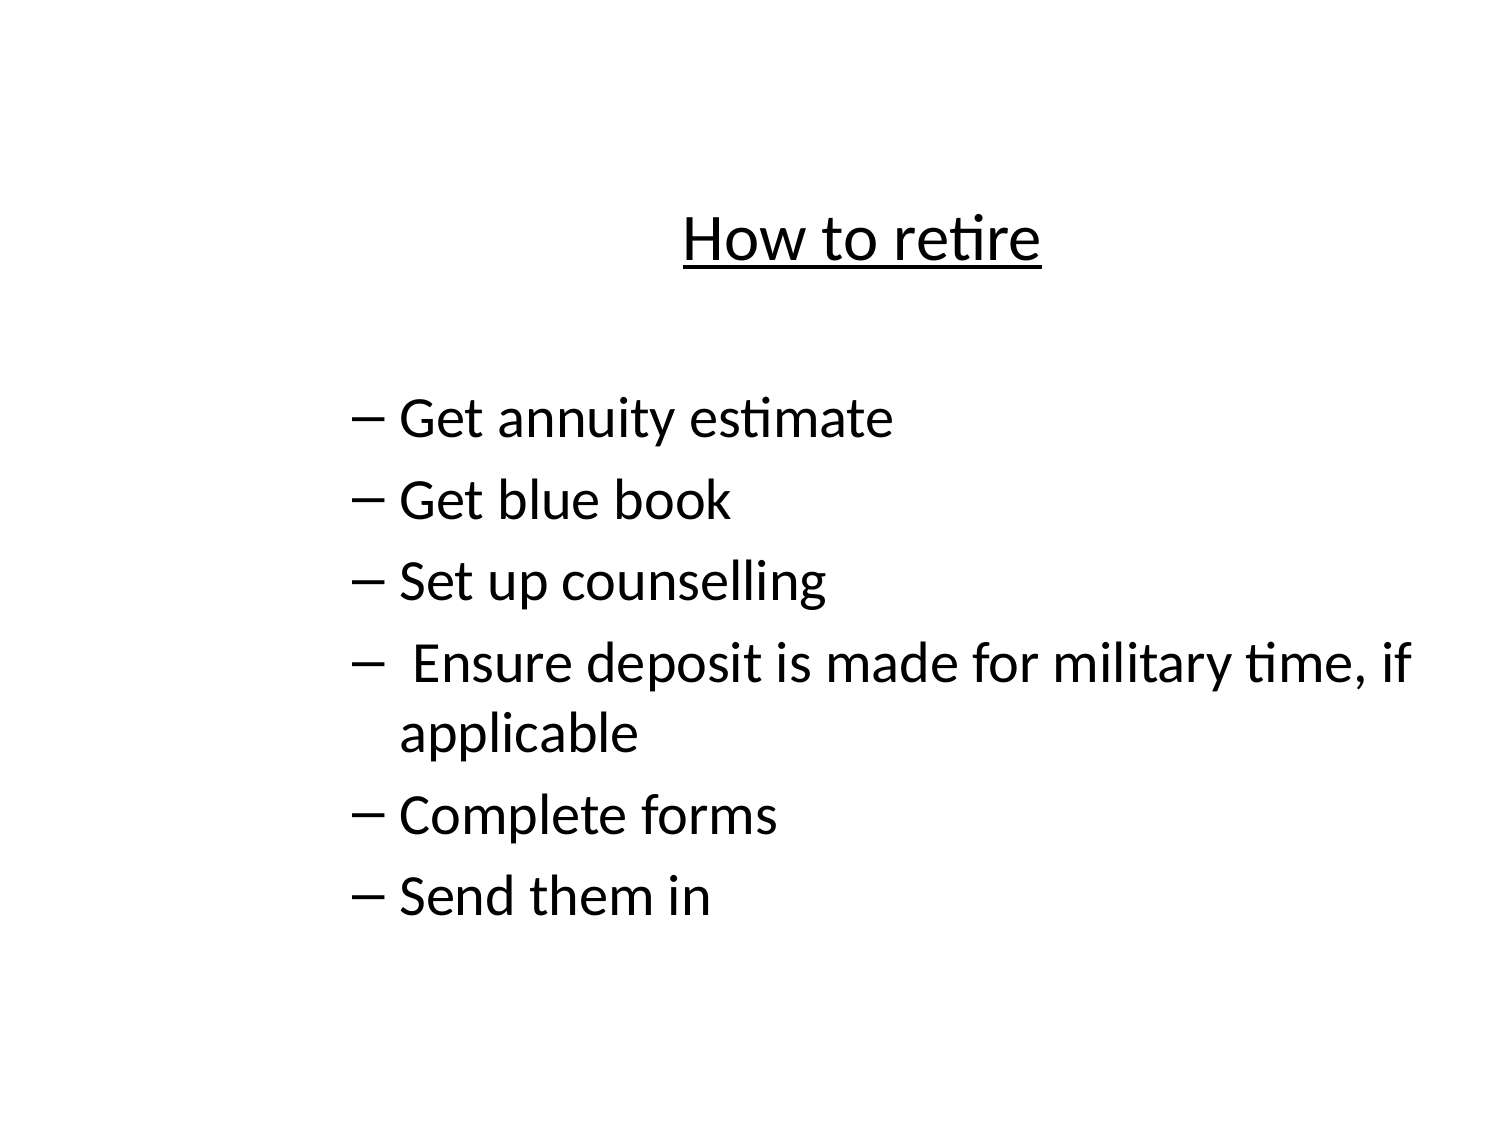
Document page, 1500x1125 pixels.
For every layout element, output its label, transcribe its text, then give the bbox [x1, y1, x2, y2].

list How to retire Get annuity estimate Get blue book Set up counselling Ensure deposit is made for military time, if applicable Complete forms Send them in [262, 0, 1463, 1038]
